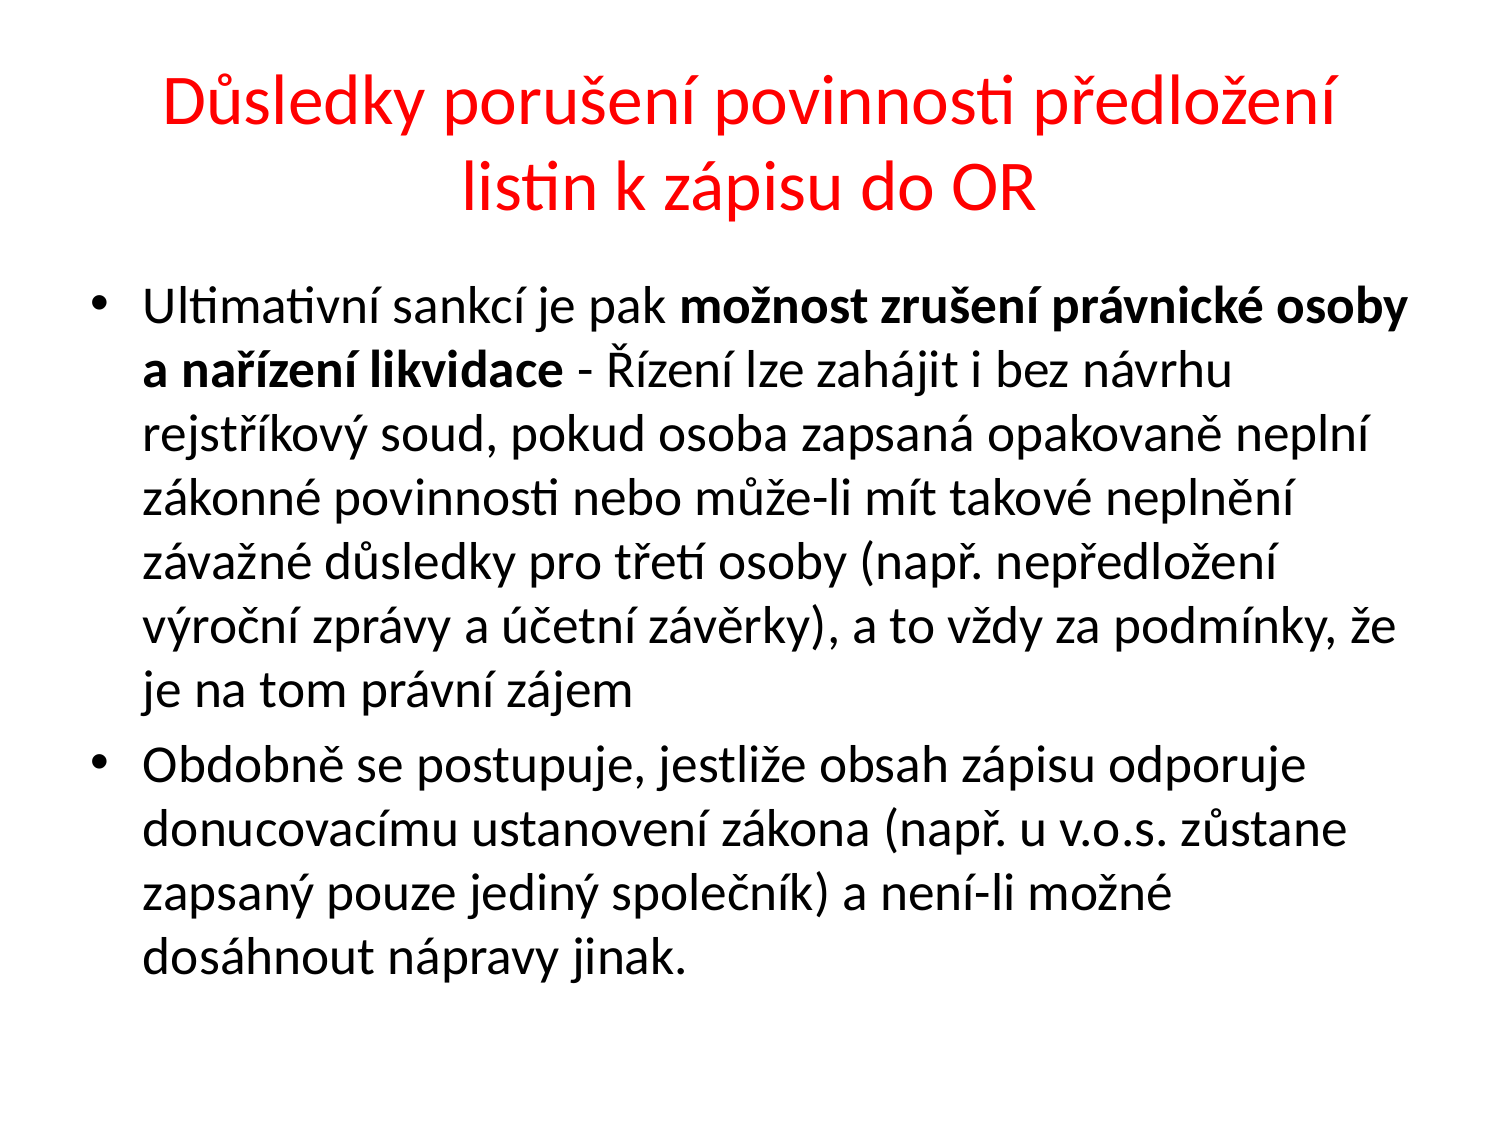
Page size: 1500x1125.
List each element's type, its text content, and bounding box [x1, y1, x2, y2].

title Důsledky porušení povinnosti předložení listin k zápisu do OR [75, 45, 1425, 233]
list Ultimativní sankcí je pak možnost zrušení právnické osoby a nařízení likvidace - Řízení lze zahájit i bez návrhu rejstříkový soud, pokud osoba zapsaná opakovaně neplní zákonné povinnosti nebo může-li mít takové neplnění závažné důsledky pro třetí osoby (např. nepředložení výroční zprávy a účetní závěrky), a to vždy za podmínky, že je na tom právní zájem Obdobně se postupuje, jestliže obsah zápisu odporuje donucovacímu ustanovení zákona (např. u v.o.s. zůstane zapsaný pouze jediný společník) a není-li možné dosáhnout nápravy jinak. [75, 262, 1425, 1005]
